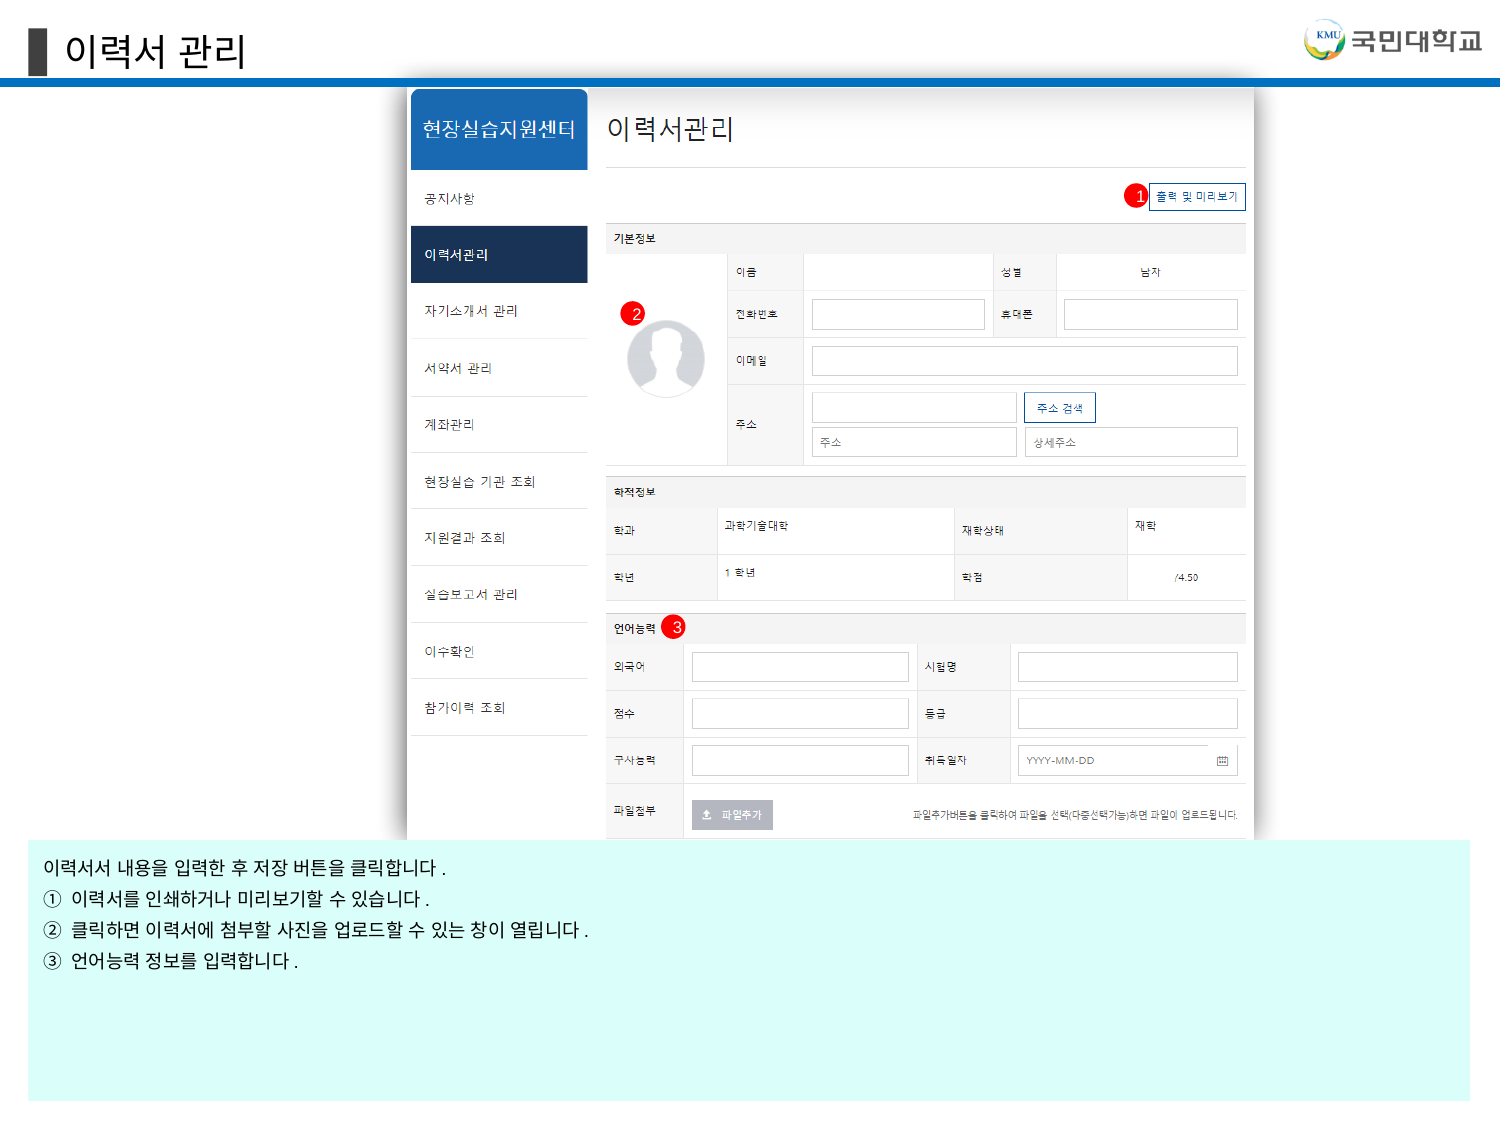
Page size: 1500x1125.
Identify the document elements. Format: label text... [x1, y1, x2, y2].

text_box 이력서서 내용을 입력한 후 저장 버튼을 클릭합니다. ① 이력서를 인쇄하거나 미리보기할 수 있습니다. ② 클릭하면 이력서에 첨부할 사진을 업로드할 수 있는 창이 열립니다. ③ 언어능력 정보를 입력합니다. [27, 839, 1471, 1102]
text_box [27, 27, 48, 77]
picture [406, 87, 1254, 841]
text_box 이력서 관리 [49, 21, 263, 78]
picture [1302, 17, 1484, 63]
